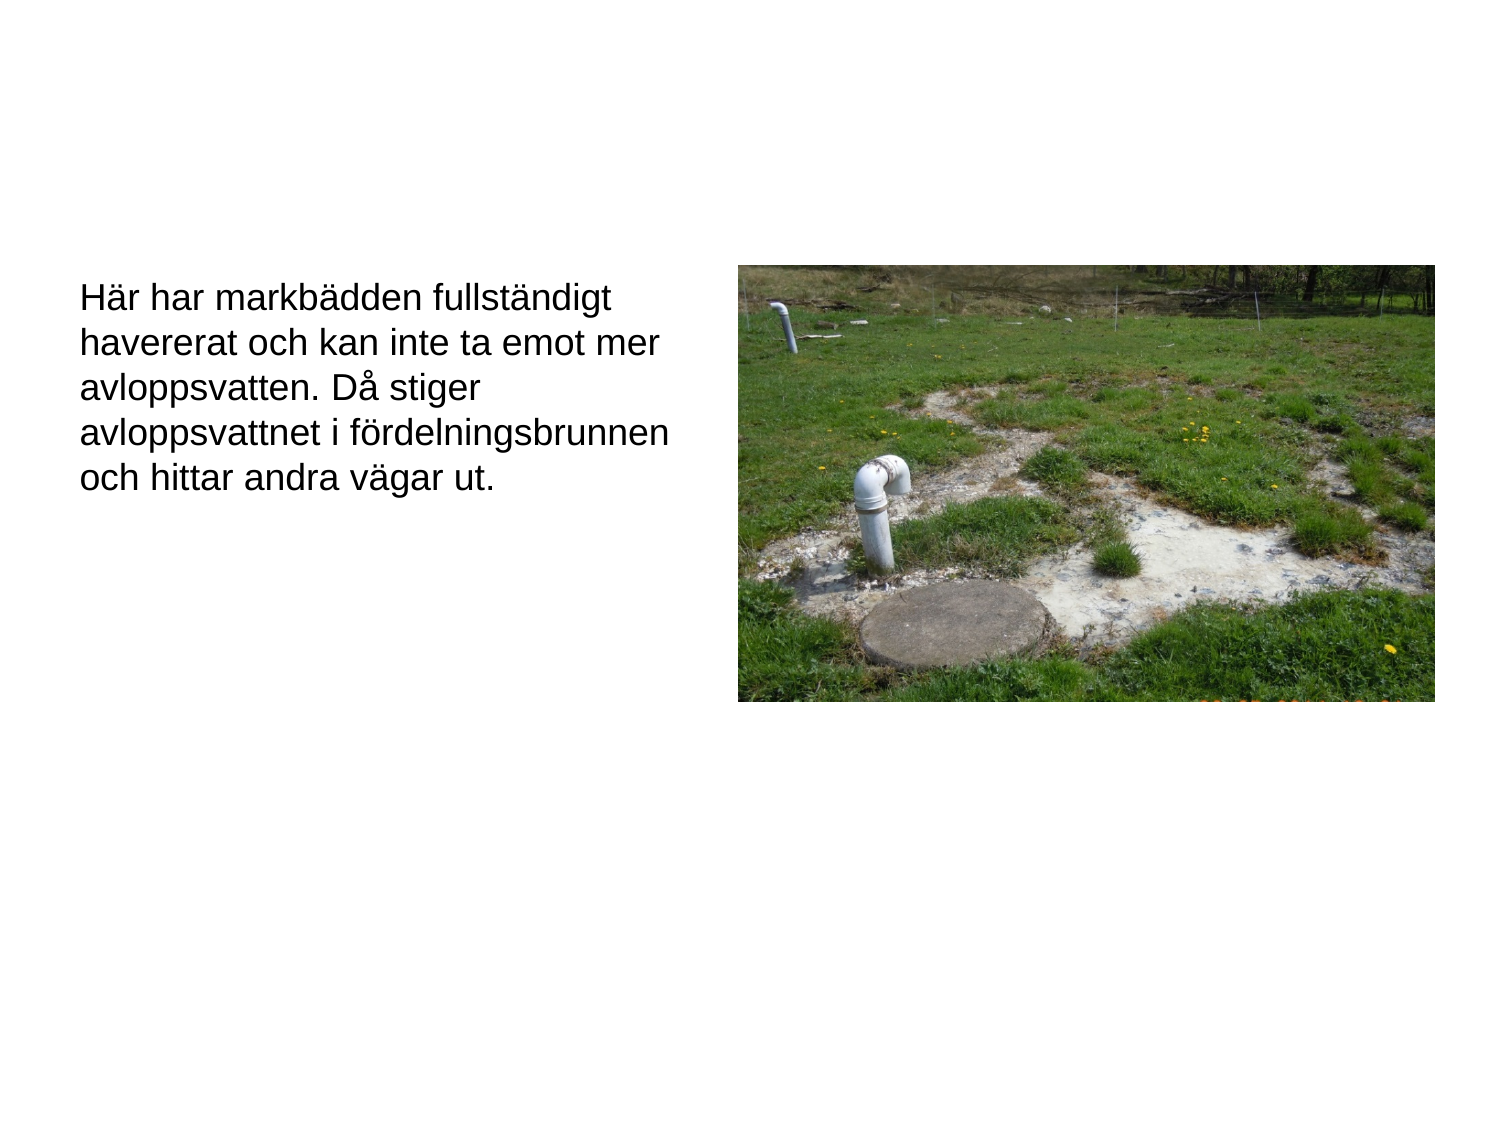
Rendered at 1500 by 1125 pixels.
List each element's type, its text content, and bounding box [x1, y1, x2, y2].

text_box Här har markbädden fullständigt havererat och kan inte ta emot mer avloppsvatten. Då stiger avloppsvattnet i fördelningsbrunnen och hittar andra vägar ut. [64, 265, 691, 506]
picture [737, 265, 1436, 702]
